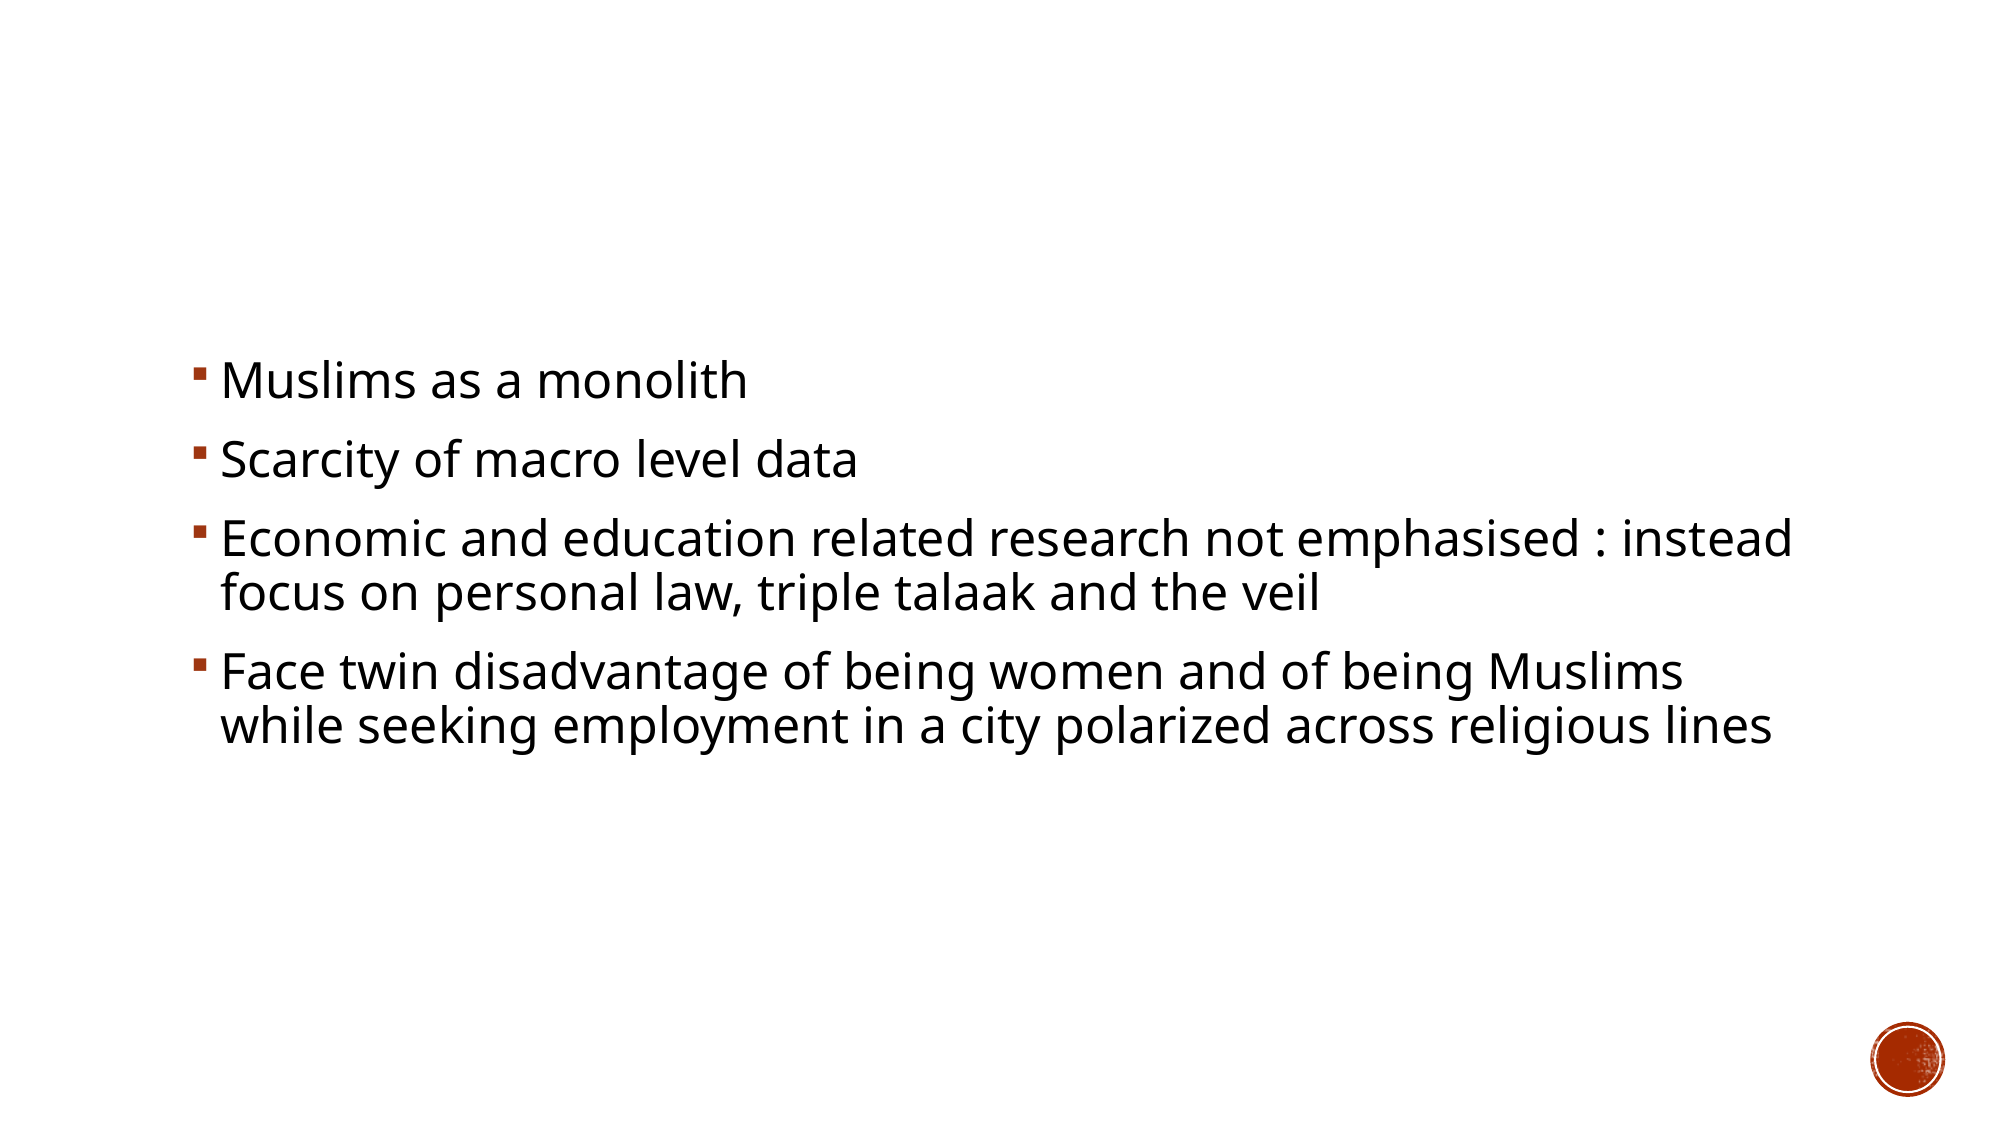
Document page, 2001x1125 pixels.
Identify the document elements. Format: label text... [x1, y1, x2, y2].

list Muslims as a monolith Scarcity of macro level data Economic and education related research not emphasised : instead focus on personal law, triple talaak and the veil Face twin disadvantage of being women and of being Muslims while seeking employment in a city polarized across religious lines [175, 348, 1826, 1013]
